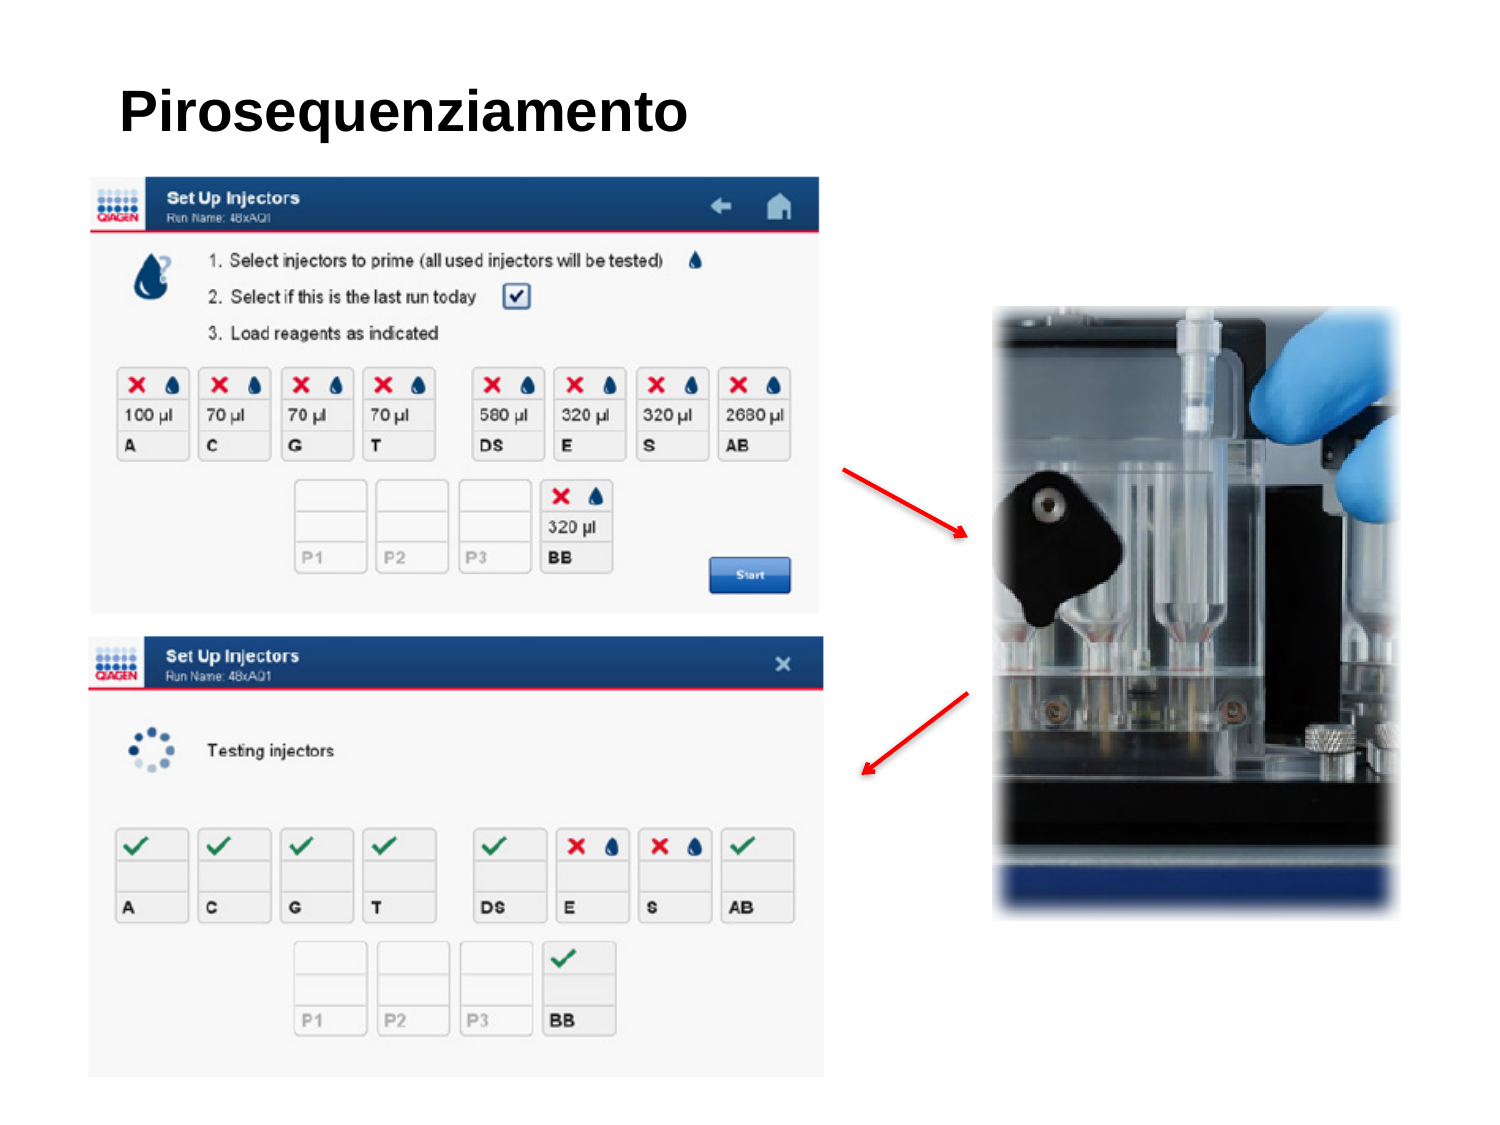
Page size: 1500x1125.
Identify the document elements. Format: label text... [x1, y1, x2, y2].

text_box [860, 692, 969, 776]
picture [81, 174, 824, 622]
picture [983, 295, 1408, 927]
picture [87, 635, 830, 1079]
text_box Pirosequenziamento [104, 65, 1444, 151]
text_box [842, 468, 969, 538]
